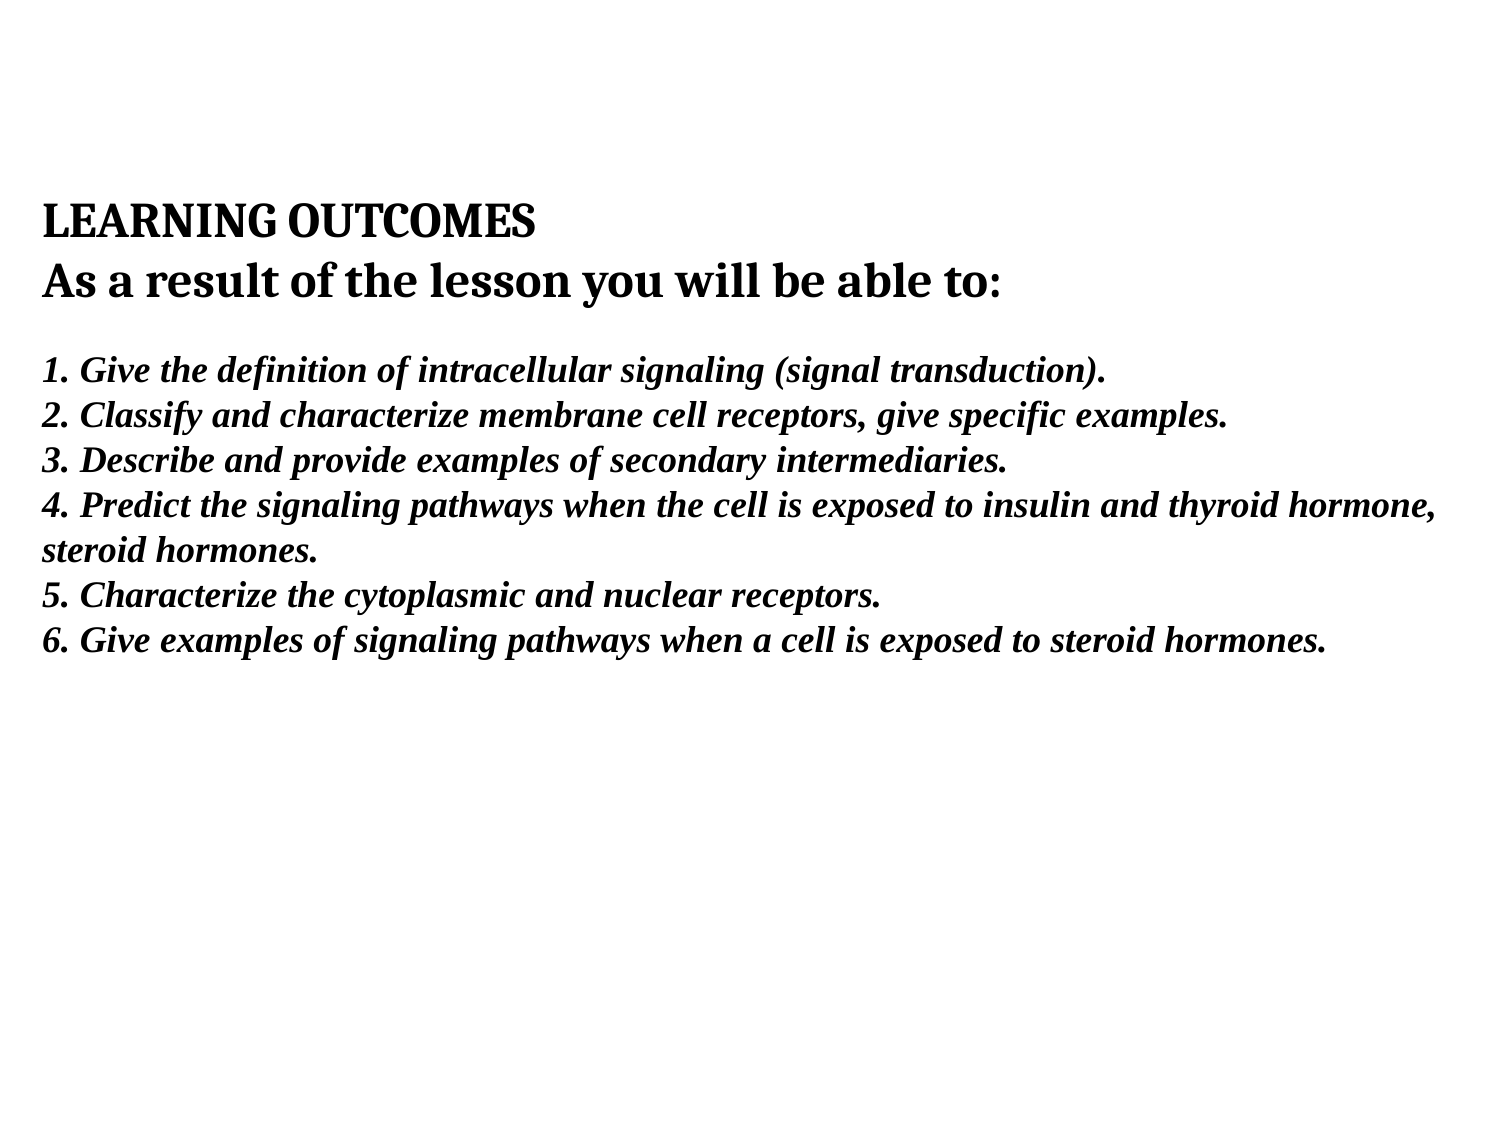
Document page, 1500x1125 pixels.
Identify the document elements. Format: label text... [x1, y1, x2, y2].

title LEARNING OUTCOMES As a result of the lesson you will be able to: [27, 101, 1425, 323]
subtitle 1. Give the definition of intracellular signaling (signal transduction). 2. Classify and characterize membrane cell receptors, give specific examples. 3. Describe and provide examples of secondary intermediaries. 4. Predict the signaling pathways when the cell is exposed to insulin and thyroid hormone, steroid hormones. 5. Characterize the cytoplasmic and nuclear receptors. 6. Give examples of signaling pathways when a cell is exposed to steroid hormones. [27, 329, 1476, 1067]
